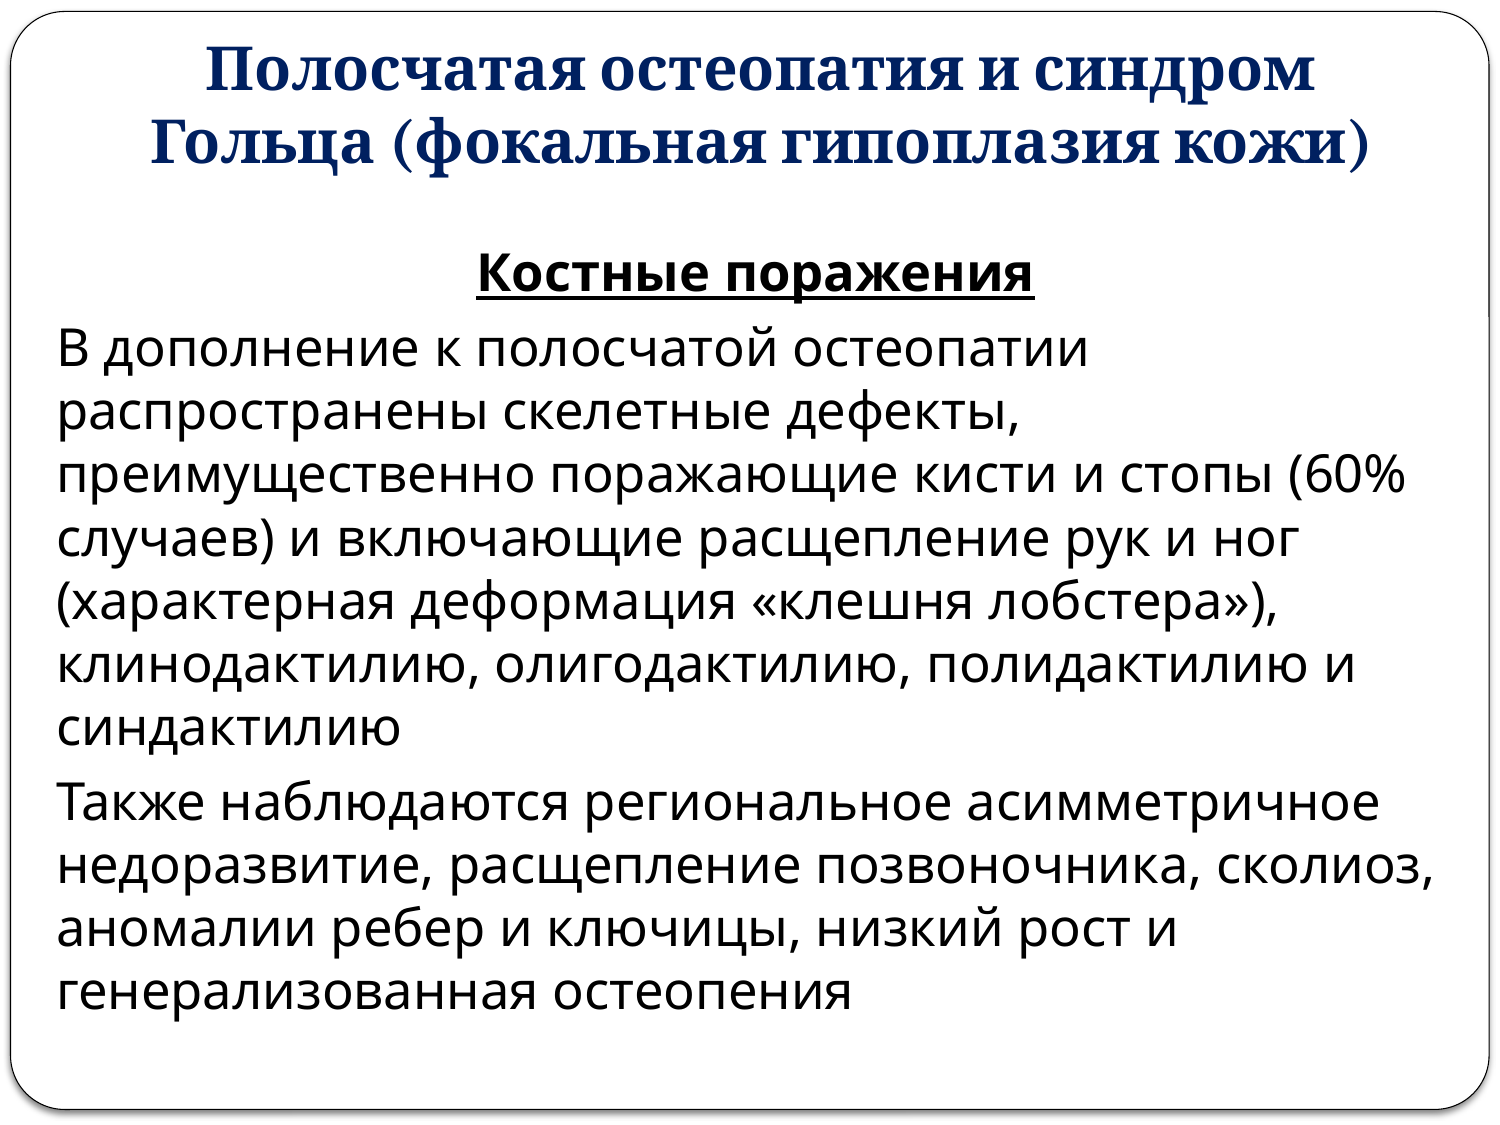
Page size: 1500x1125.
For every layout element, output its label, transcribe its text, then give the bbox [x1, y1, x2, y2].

title Полосчатая остеопатия и синдром Гольца (фокальная гипоплазия кожи) [123, 3, 1399, 191]
list Костные поражения В дополнение к полосчатой остеопатии распространены скелетные дефекты, преимущественно поражающие кисти и стопы (60% случаев) и включающие расщепление рук и ног (характерная деформация «клешня лобстера»), клинодактилию, олигодактилию, полидактилию и синдактилию Также наблюдаются региональное асимметричное недоразвитие, расщепление позвоночника, сколиоз, аномалии ребер и ключицы, низкий рост и генерализованная остеопения [41, 231, 1471, 1035]
